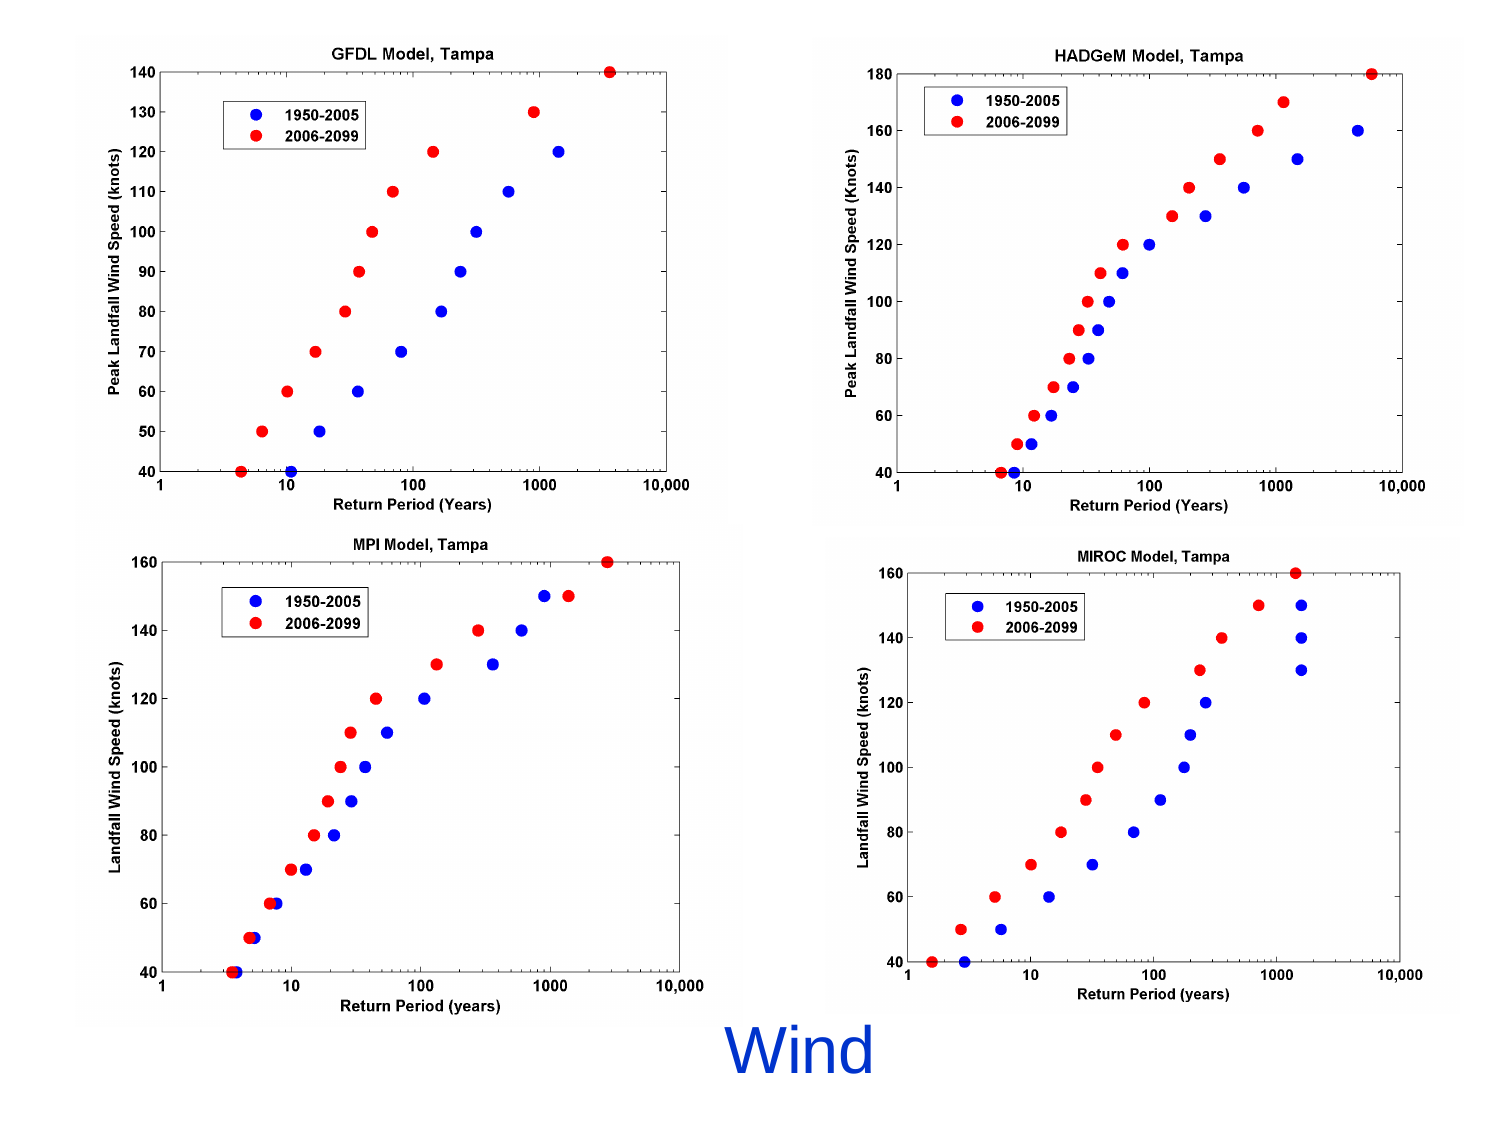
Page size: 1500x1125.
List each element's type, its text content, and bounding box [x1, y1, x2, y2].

picture [74, 34, 744, 1027]
text_box Wind [574, 999, 1025, 1095]
picture [812, 37, 1464, 527]
picture [824, 537, 1460, 1014]
